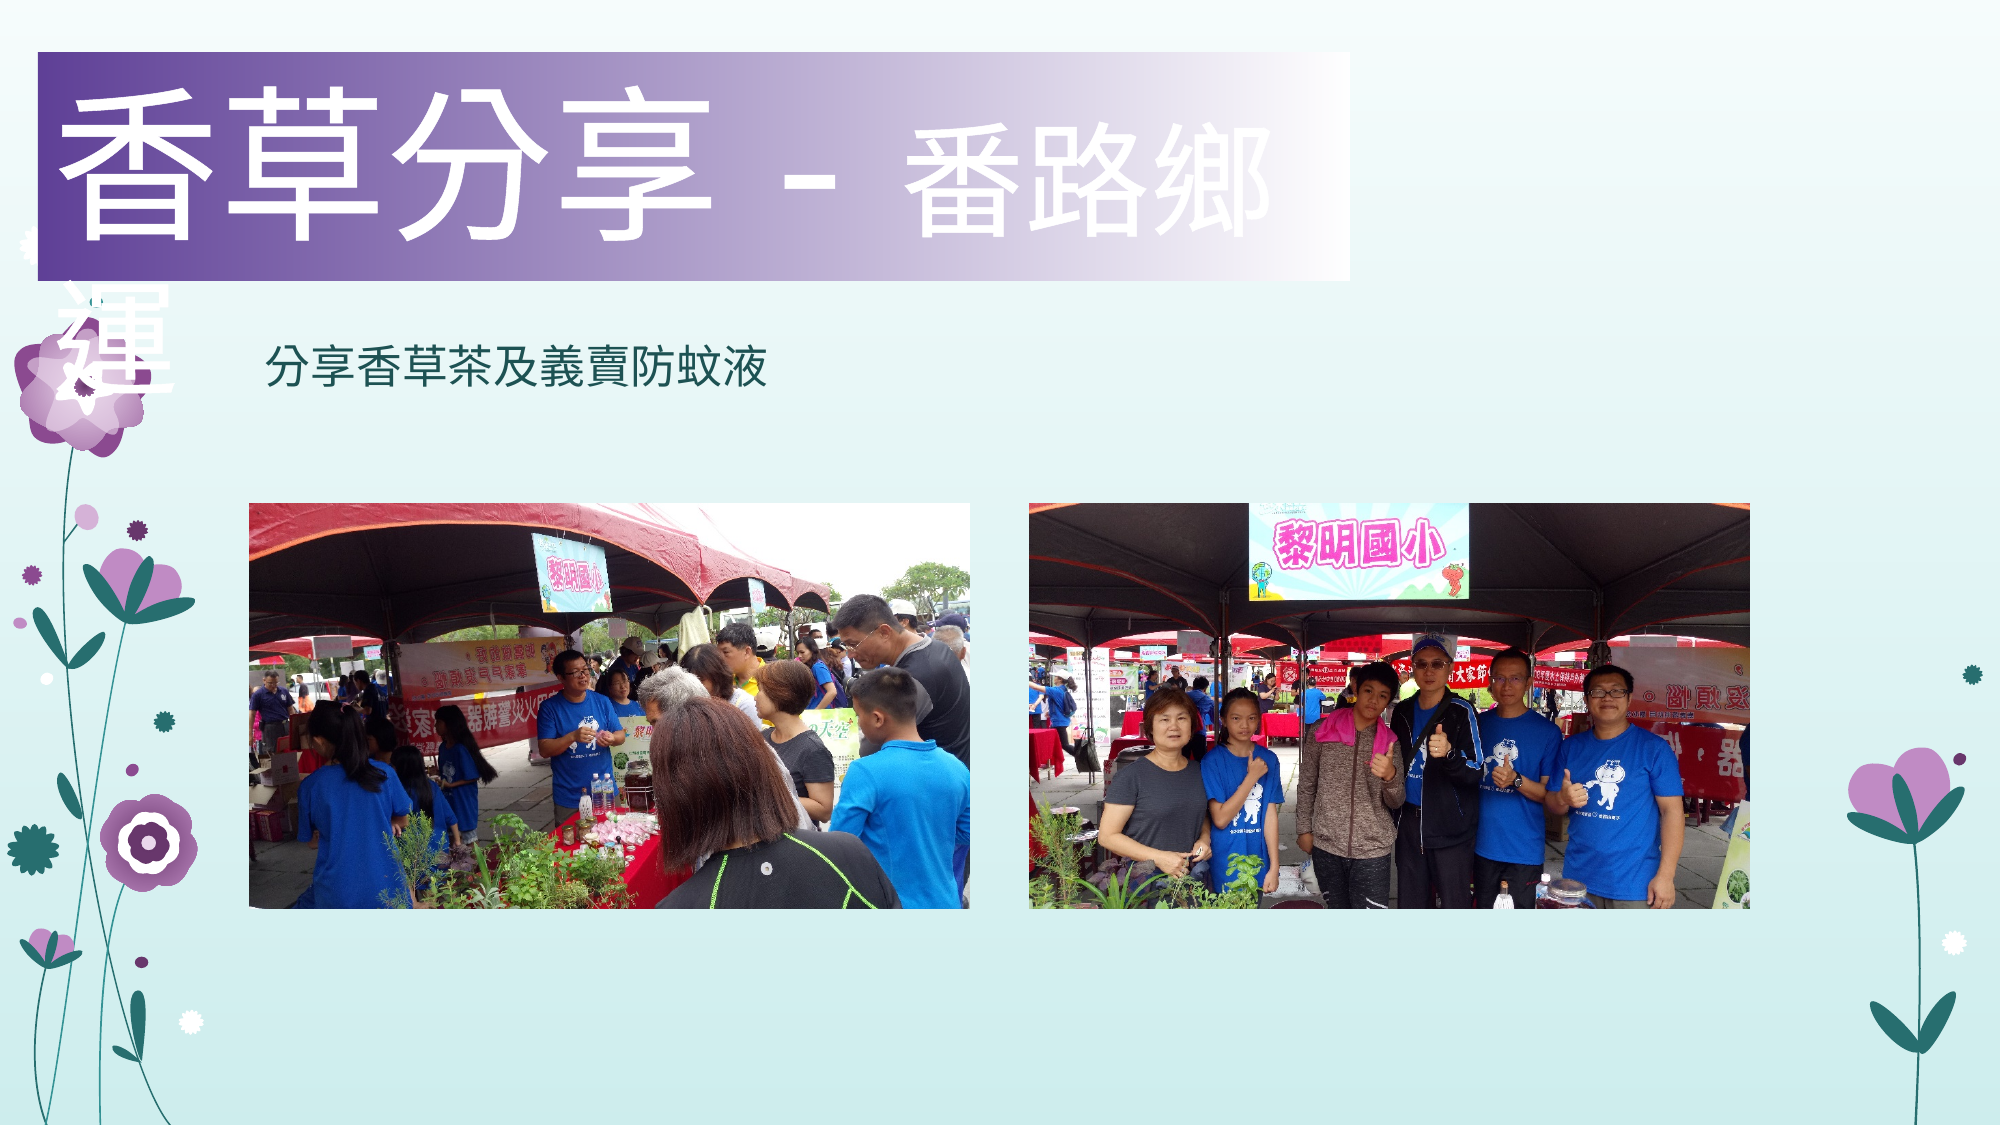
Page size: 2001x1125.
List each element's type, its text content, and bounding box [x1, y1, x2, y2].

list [1029, 503, 1750, 909]
list 分享香草茶及義賣防蚊液 [249, 312, 970, 425]
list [249, 503, 971, 909]
text_box 香草分享-番路鄉運 [37, 52, 1350, 281]
